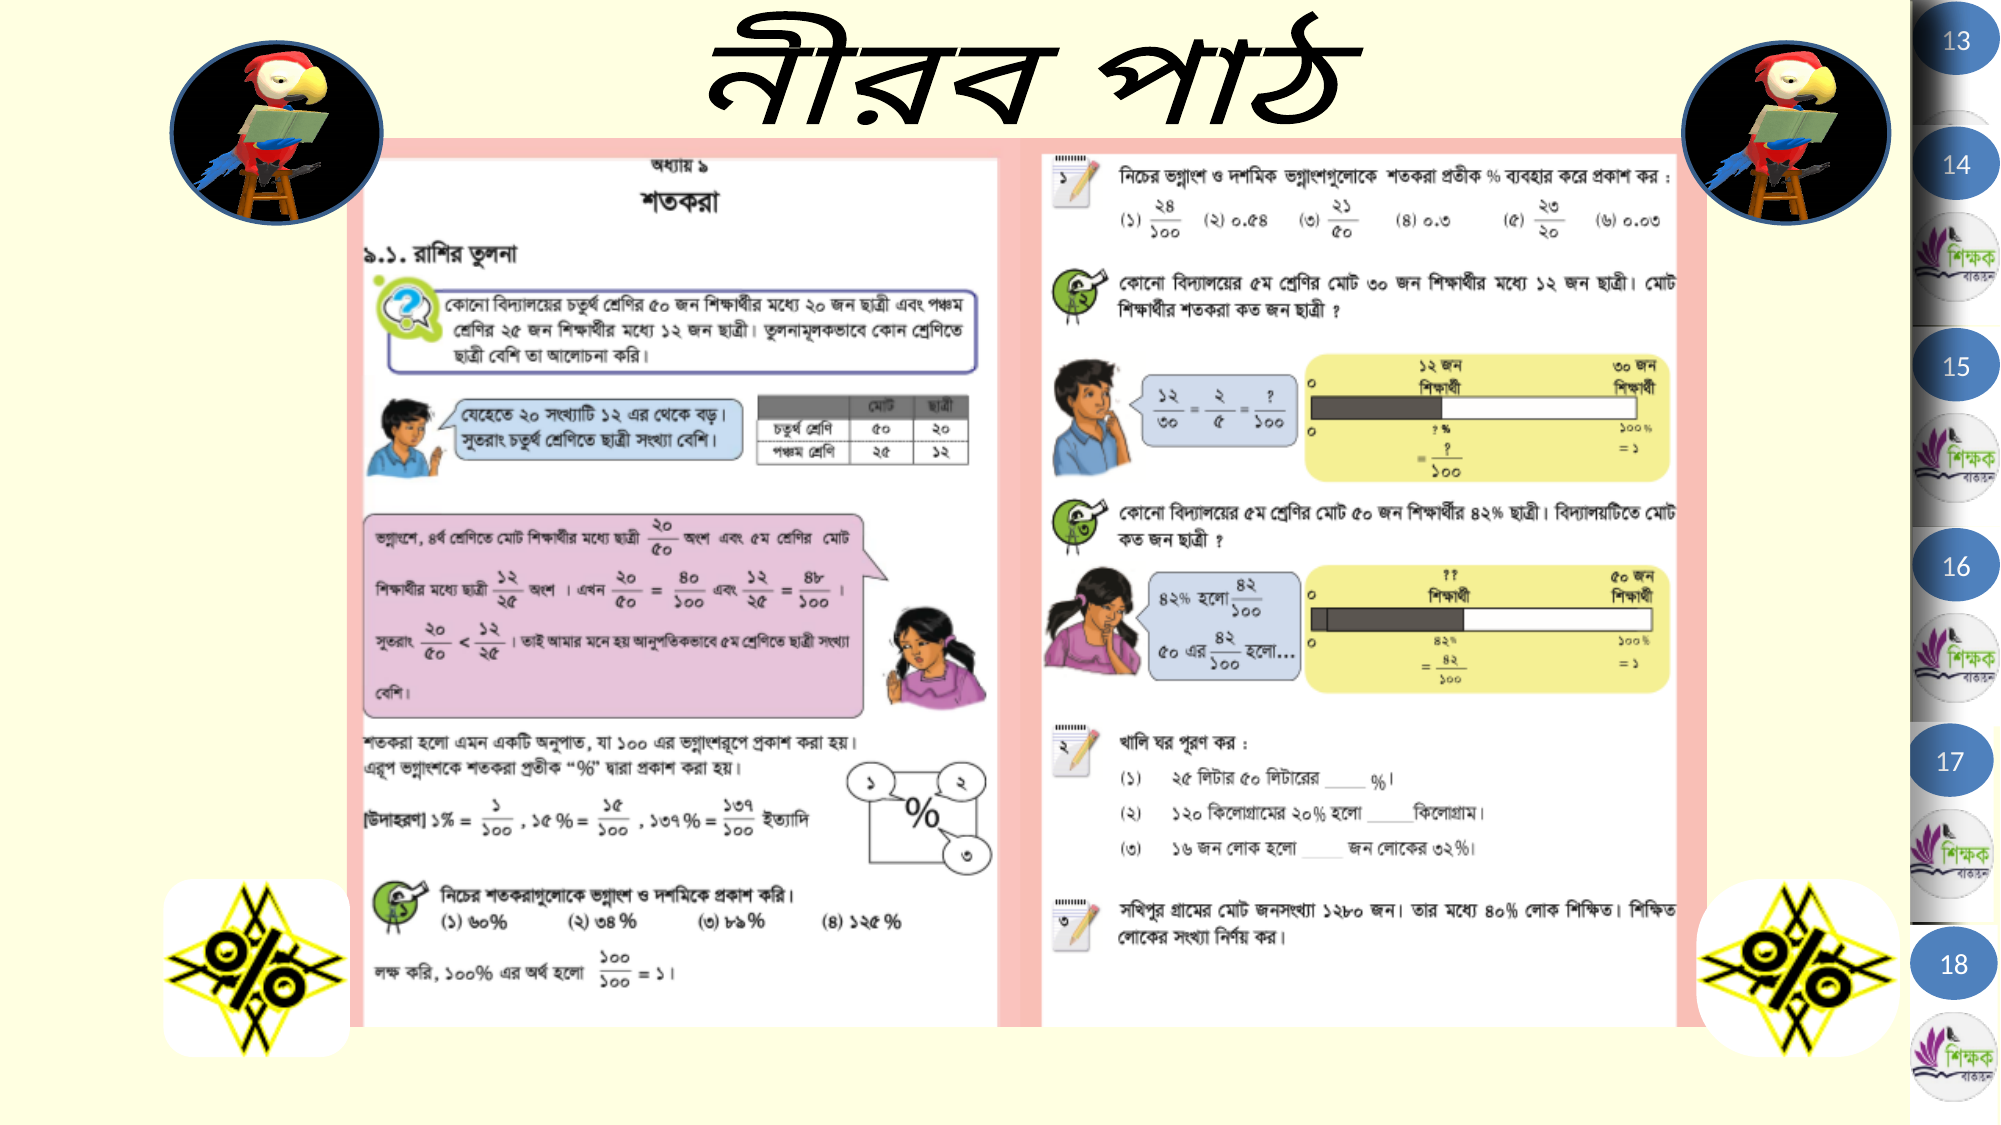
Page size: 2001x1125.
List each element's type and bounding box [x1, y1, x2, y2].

text_box [0, 0, 1998, 1125]
picture [346, 138, 1707, 1027]
